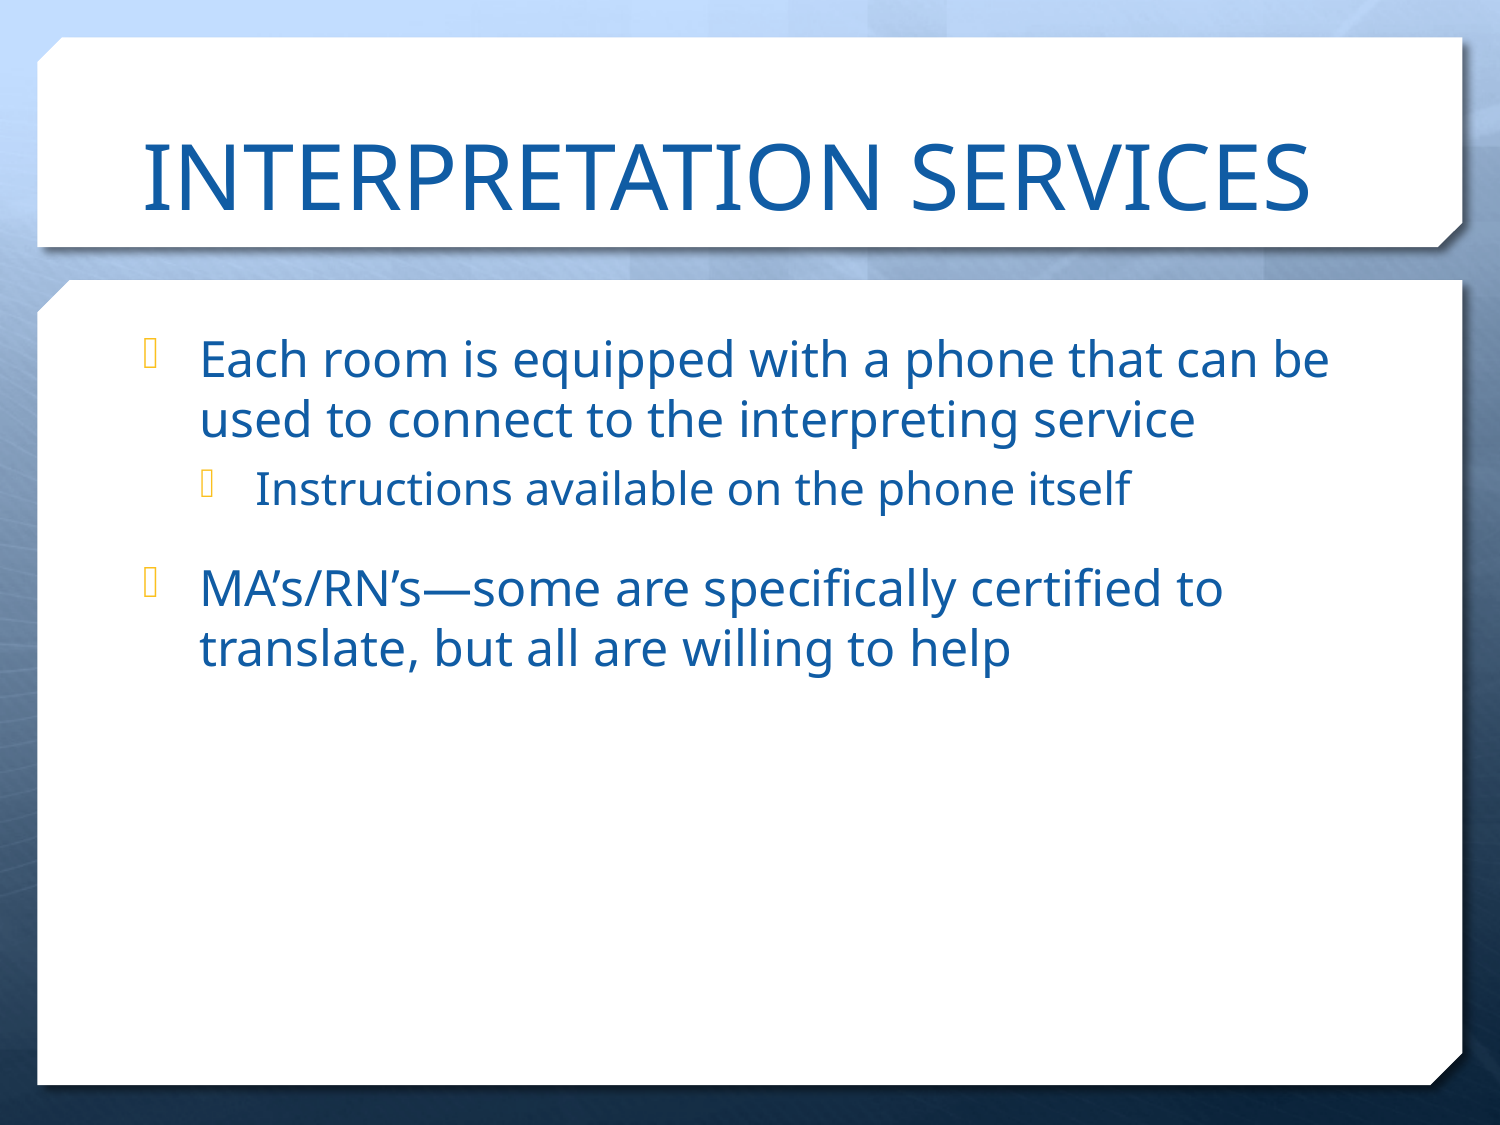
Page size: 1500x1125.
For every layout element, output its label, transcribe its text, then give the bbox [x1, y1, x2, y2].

title INTERPRETATION SERVICES [127, 48, 1372, 236]
list Each room is equipped with a phone that can be used to connect to the interpreting service Instructions available on the phone itself MA’s/RN’s—some are specifically certified to translate, but all are willing to help [127, 319, 1372, 978]
